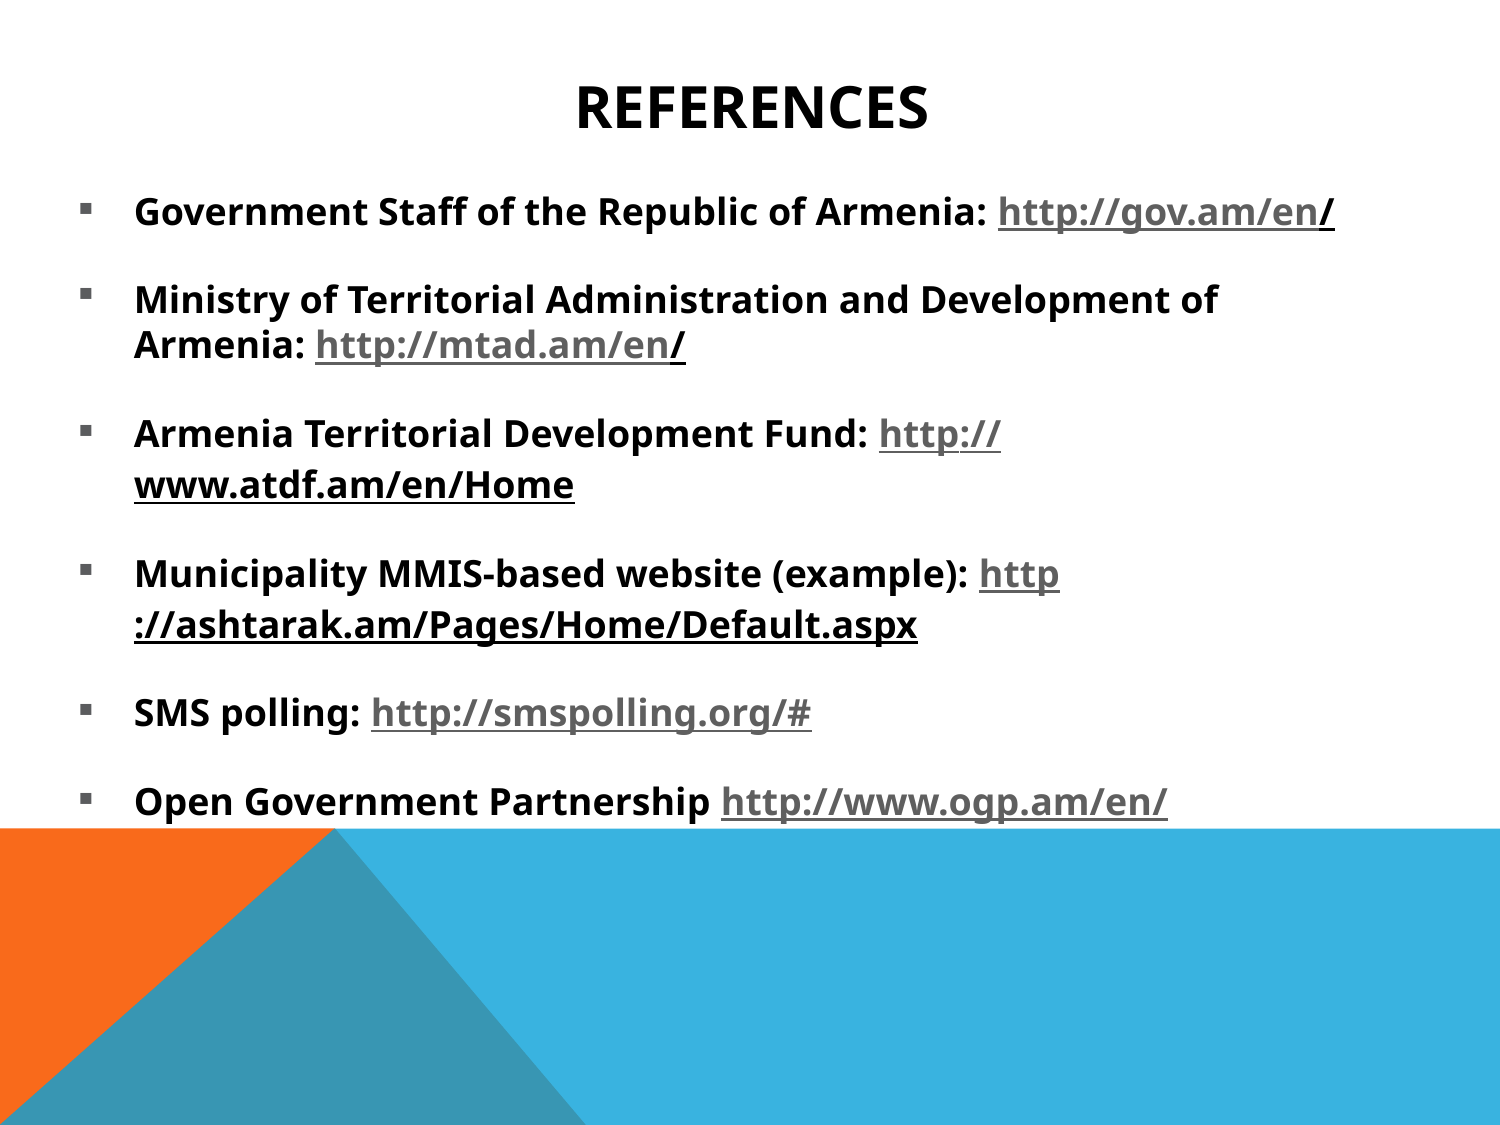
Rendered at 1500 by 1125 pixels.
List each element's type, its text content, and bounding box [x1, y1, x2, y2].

title references [135, 60, 1369, 150]
list Government Staff of the Republic of Armenia: http://gov.am/en/ Ministry of Territorial Administration and Development of Armenia: http://mtad.am/en/ Armenia Territorial Development Fund: http://www.atdf.am/en/Home Municipality MMIS-based website (example): http://ashtarak.am/Pages/Home/Default.aspx SMS polling: http://smspolling.org/# Open Government Partnership http://www.ogp.am/en/ [62, 180, 1369, 963]
